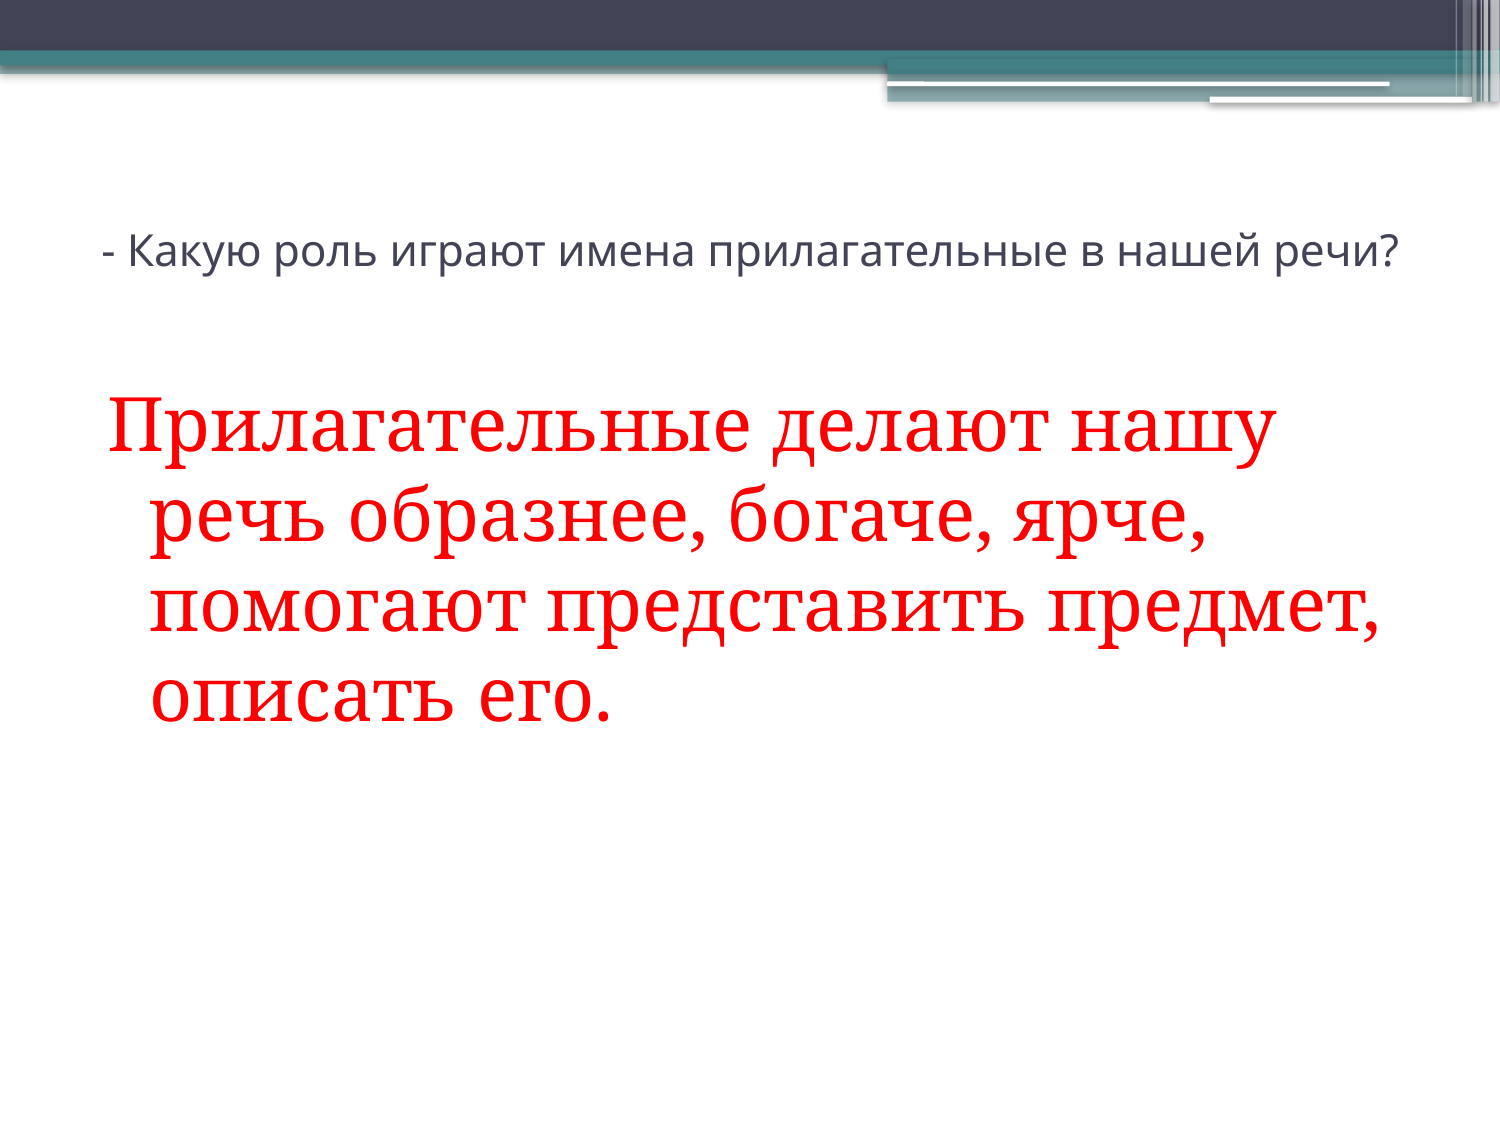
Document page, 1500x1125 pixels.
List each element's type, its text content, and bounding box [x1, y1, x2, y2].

list Прилагательные делают нашу речь образнее, богаче, ярче, помогают представить предмет, описать его. [75, 368, 1425, 1079]
title - Какую роль играют имена прилагательные в нашей речи? [75, 187, 1425, 363]
